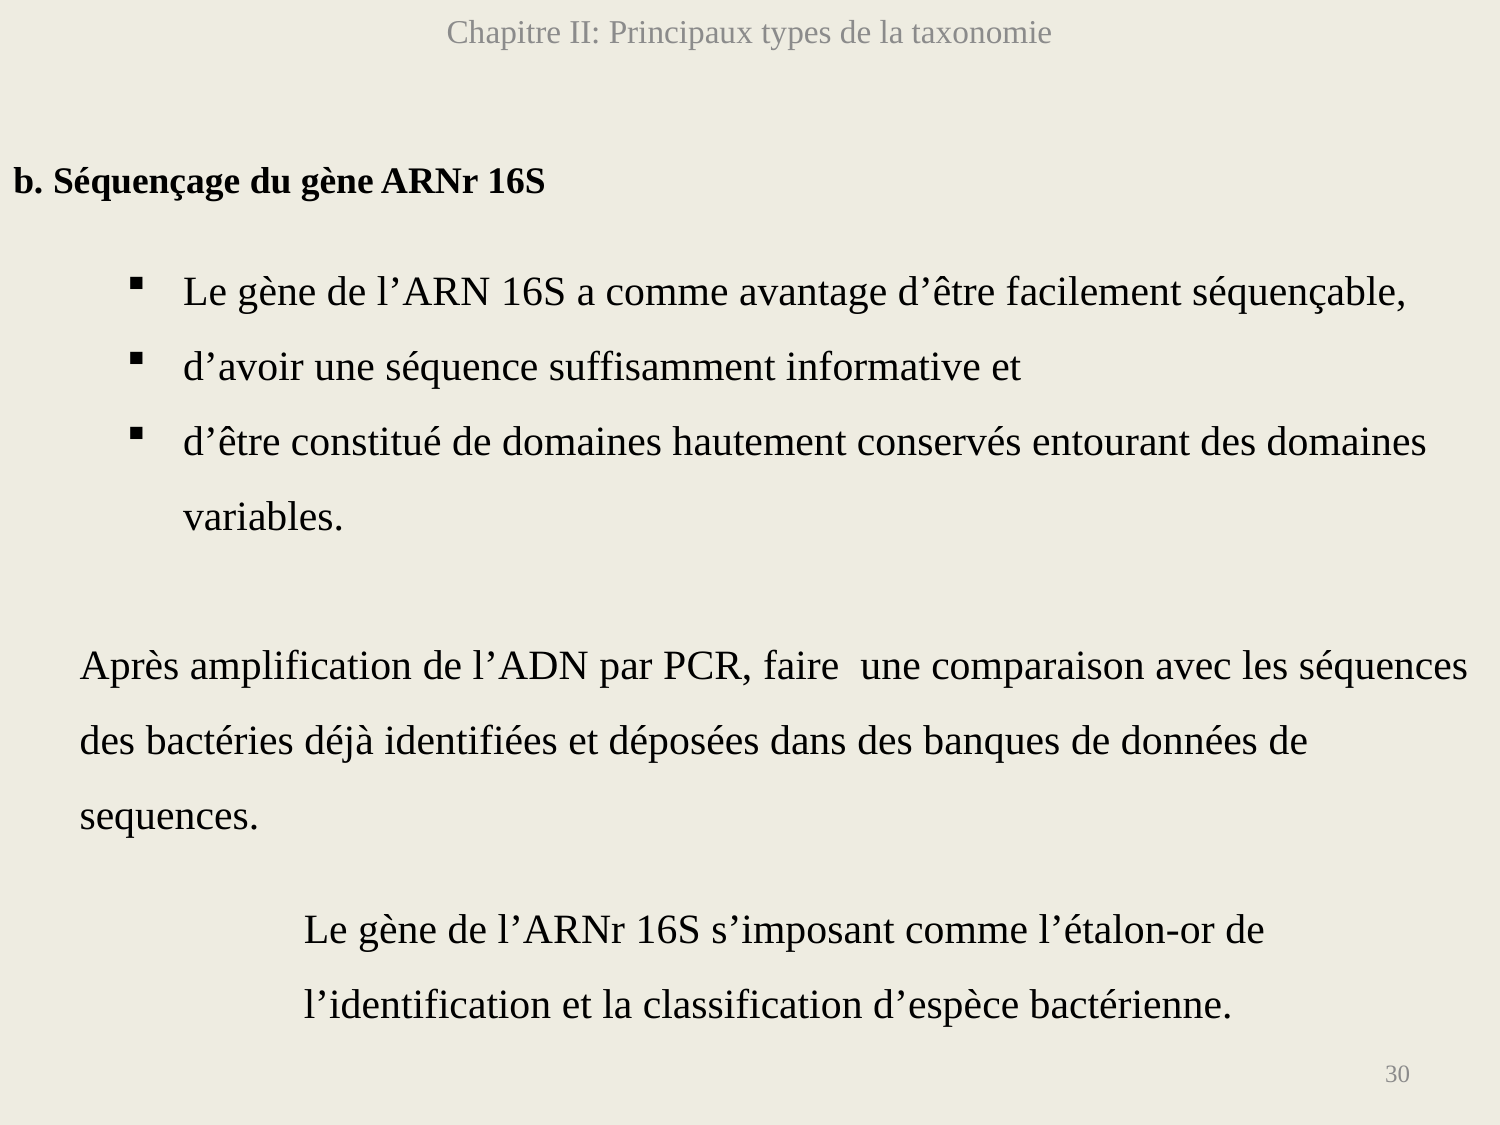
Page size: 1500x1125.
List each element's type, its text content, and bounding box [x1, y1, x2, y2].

text_box b. Séquençage du gène ARNr 16S [0, 148, 767, 209]
text_box Le gène de l’ARNr 16S s’imposant comme l’étalon-or de l’identification et la classification d’espèce bactérienne. [289, 869, 1345, 1035]
footer Chapitre II: Principaux types de la taxonomie [415, 0, 1085, 60]
text_box Le gène de l’ARN 16S a comme avantage d’être facilement séquençable, d’avoir une séquence suffisamment informative et d’être constitué de domaines hautement conservés entourant des domaines variables. [112, 231, 1447, 547]
slide_number 30 [1074, 1042, 1425, 1103]
text_box Après amplification de l’ADN par PCR, faire une comparaison avec les séquences des bactéries déjà identifiées et déposées dans des banques de données de sequences. [64, 605, 1500, 845]
